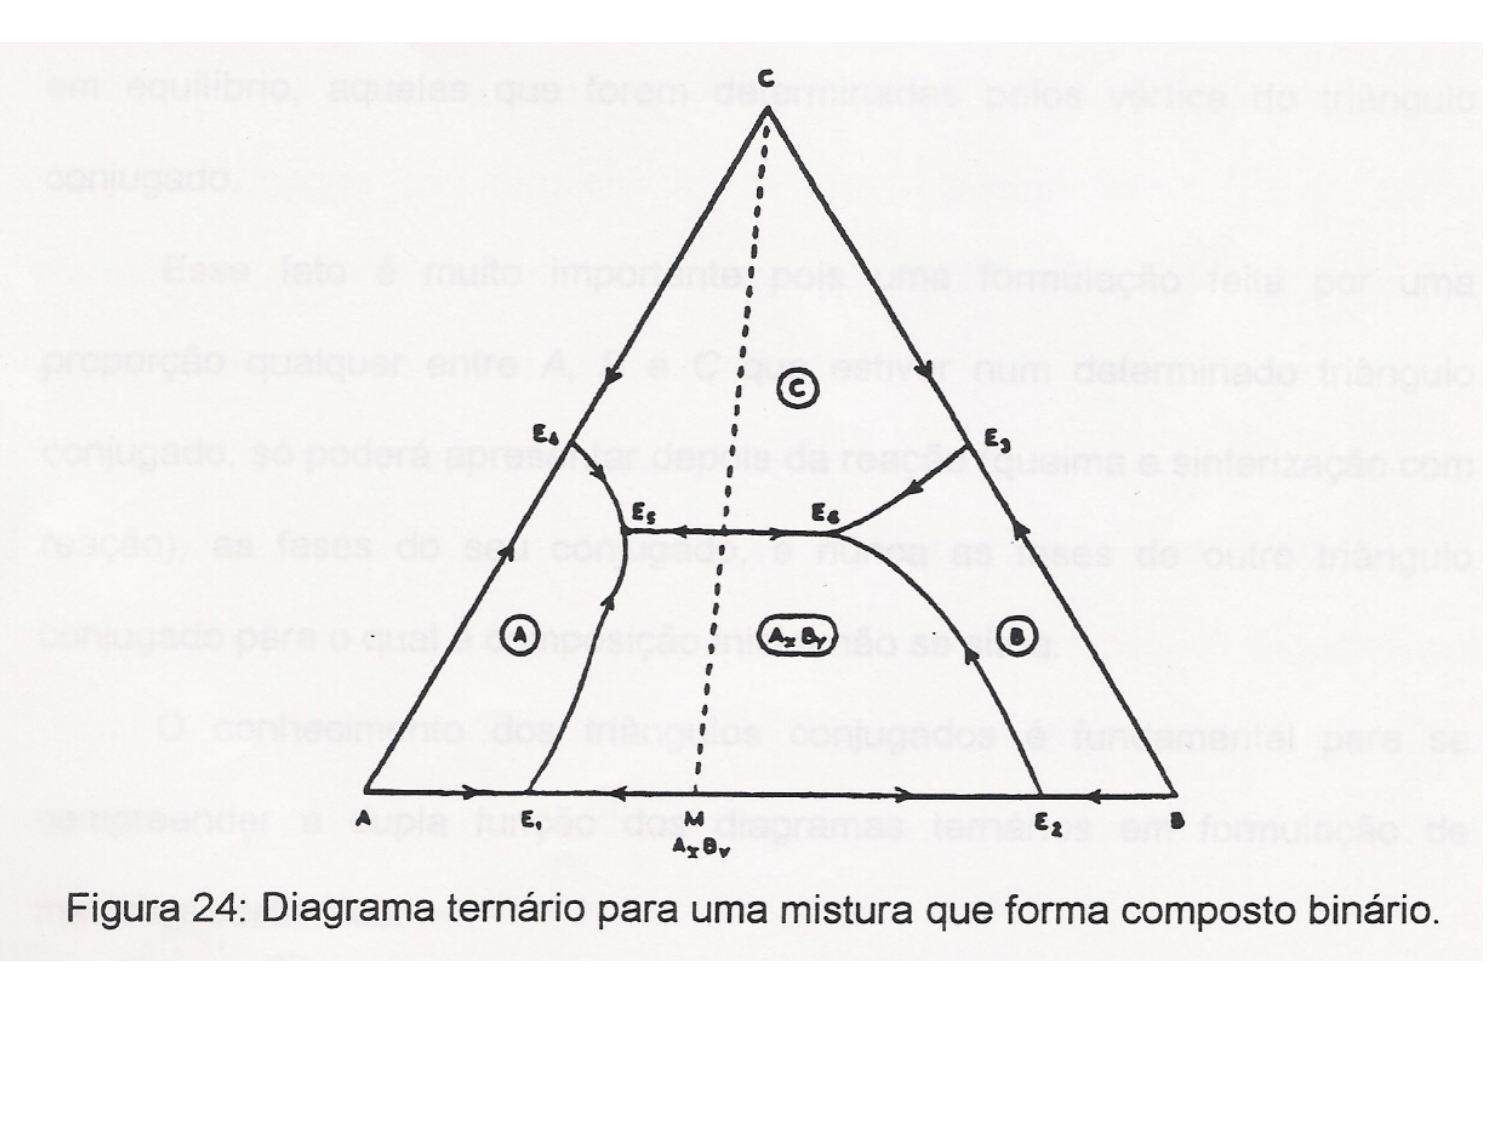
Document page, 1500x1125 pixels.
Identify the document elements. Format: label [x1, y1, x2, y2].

list [0, 42, 1483, 962]
